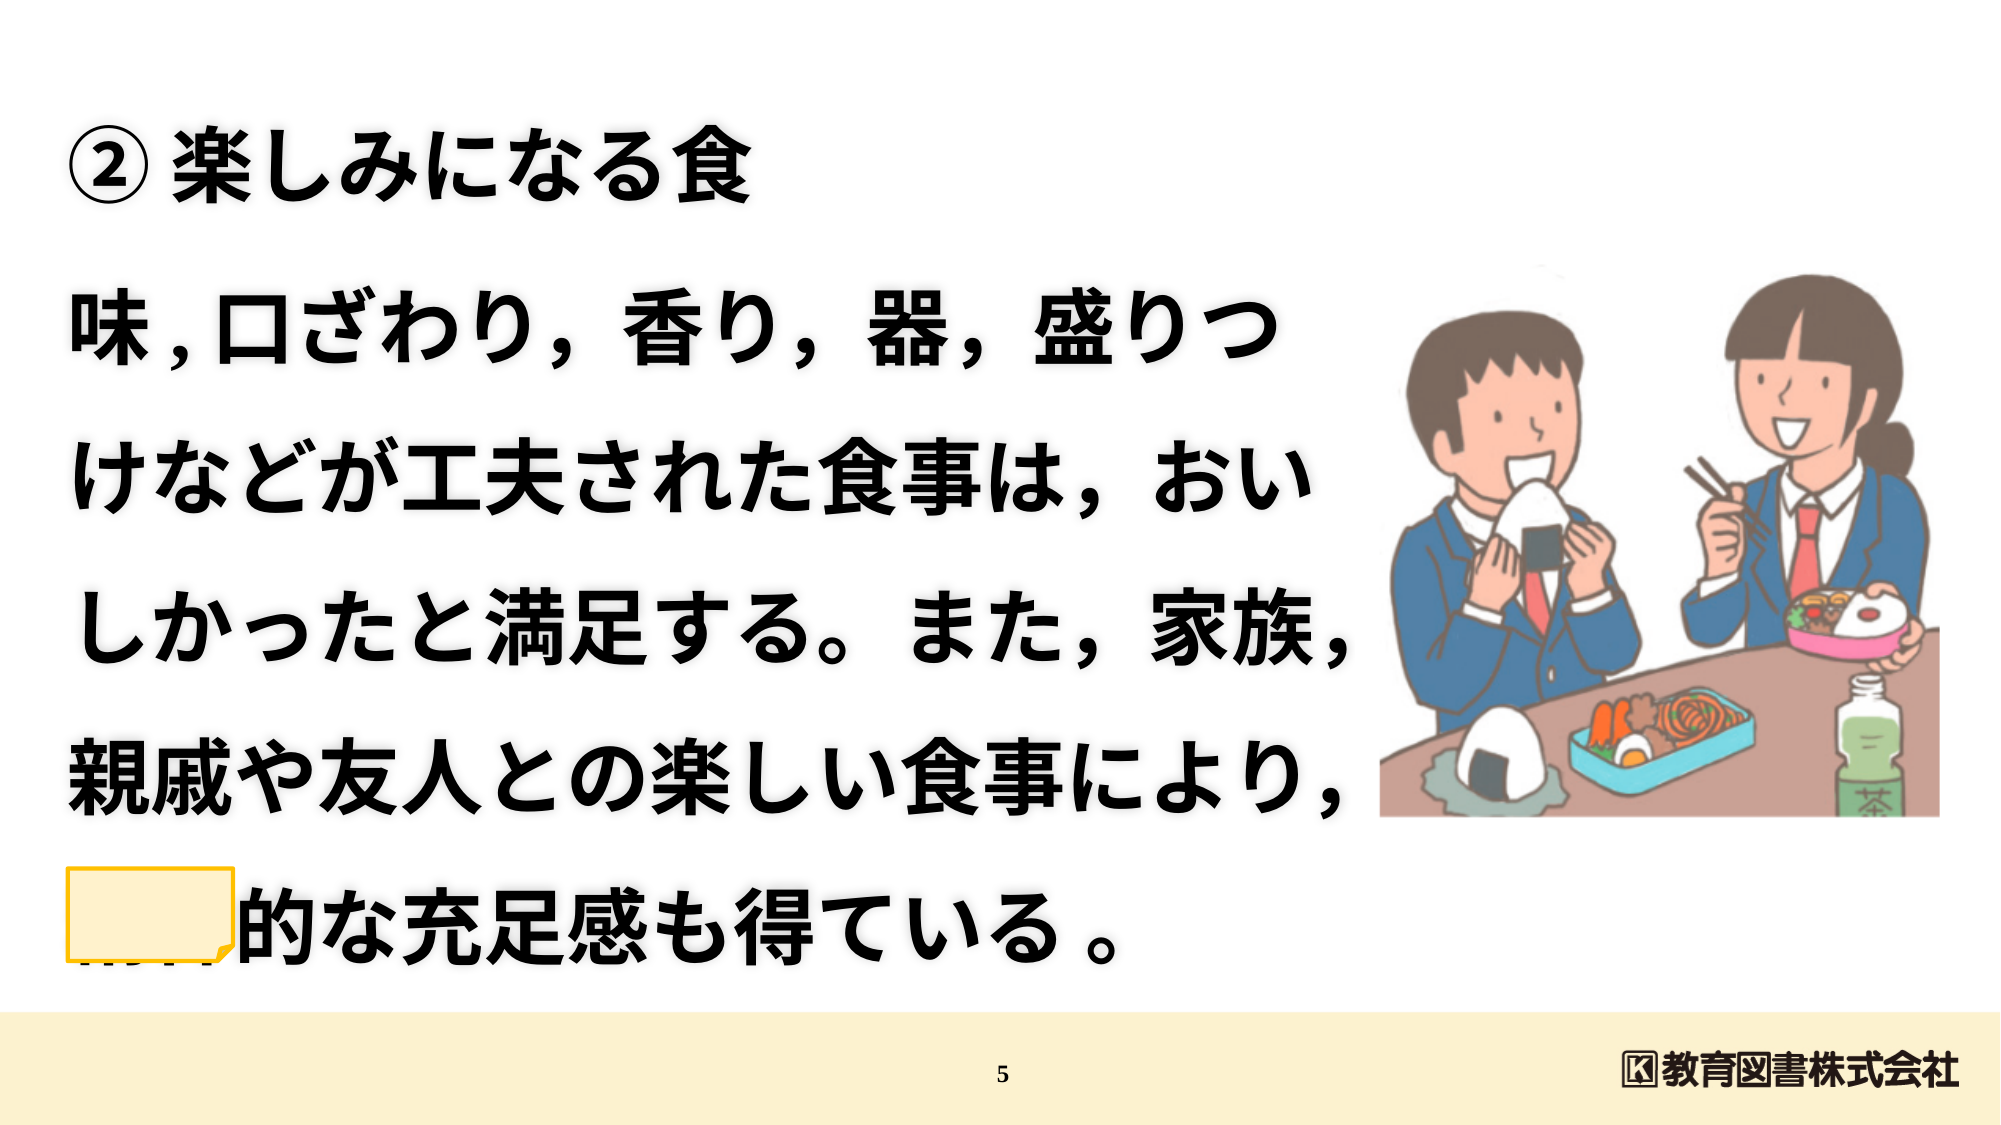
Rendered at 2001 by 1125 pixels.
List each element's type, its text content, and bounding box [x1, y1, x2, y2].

text_box ②楽しみになる食 味,口ざわり，香り，器，盛りつけなどが工夫された食事は，おいしかったと満足する。また，家族，親戚や友人との楽しい食事により，精神的な充足感も得ている 。 [67, 63, 1335, 976]
slide_number 5 [574, 1042, 1025, 1103]
text_box [66, 867, 235, 963]
picture [0, 0, 2001, 1125]
